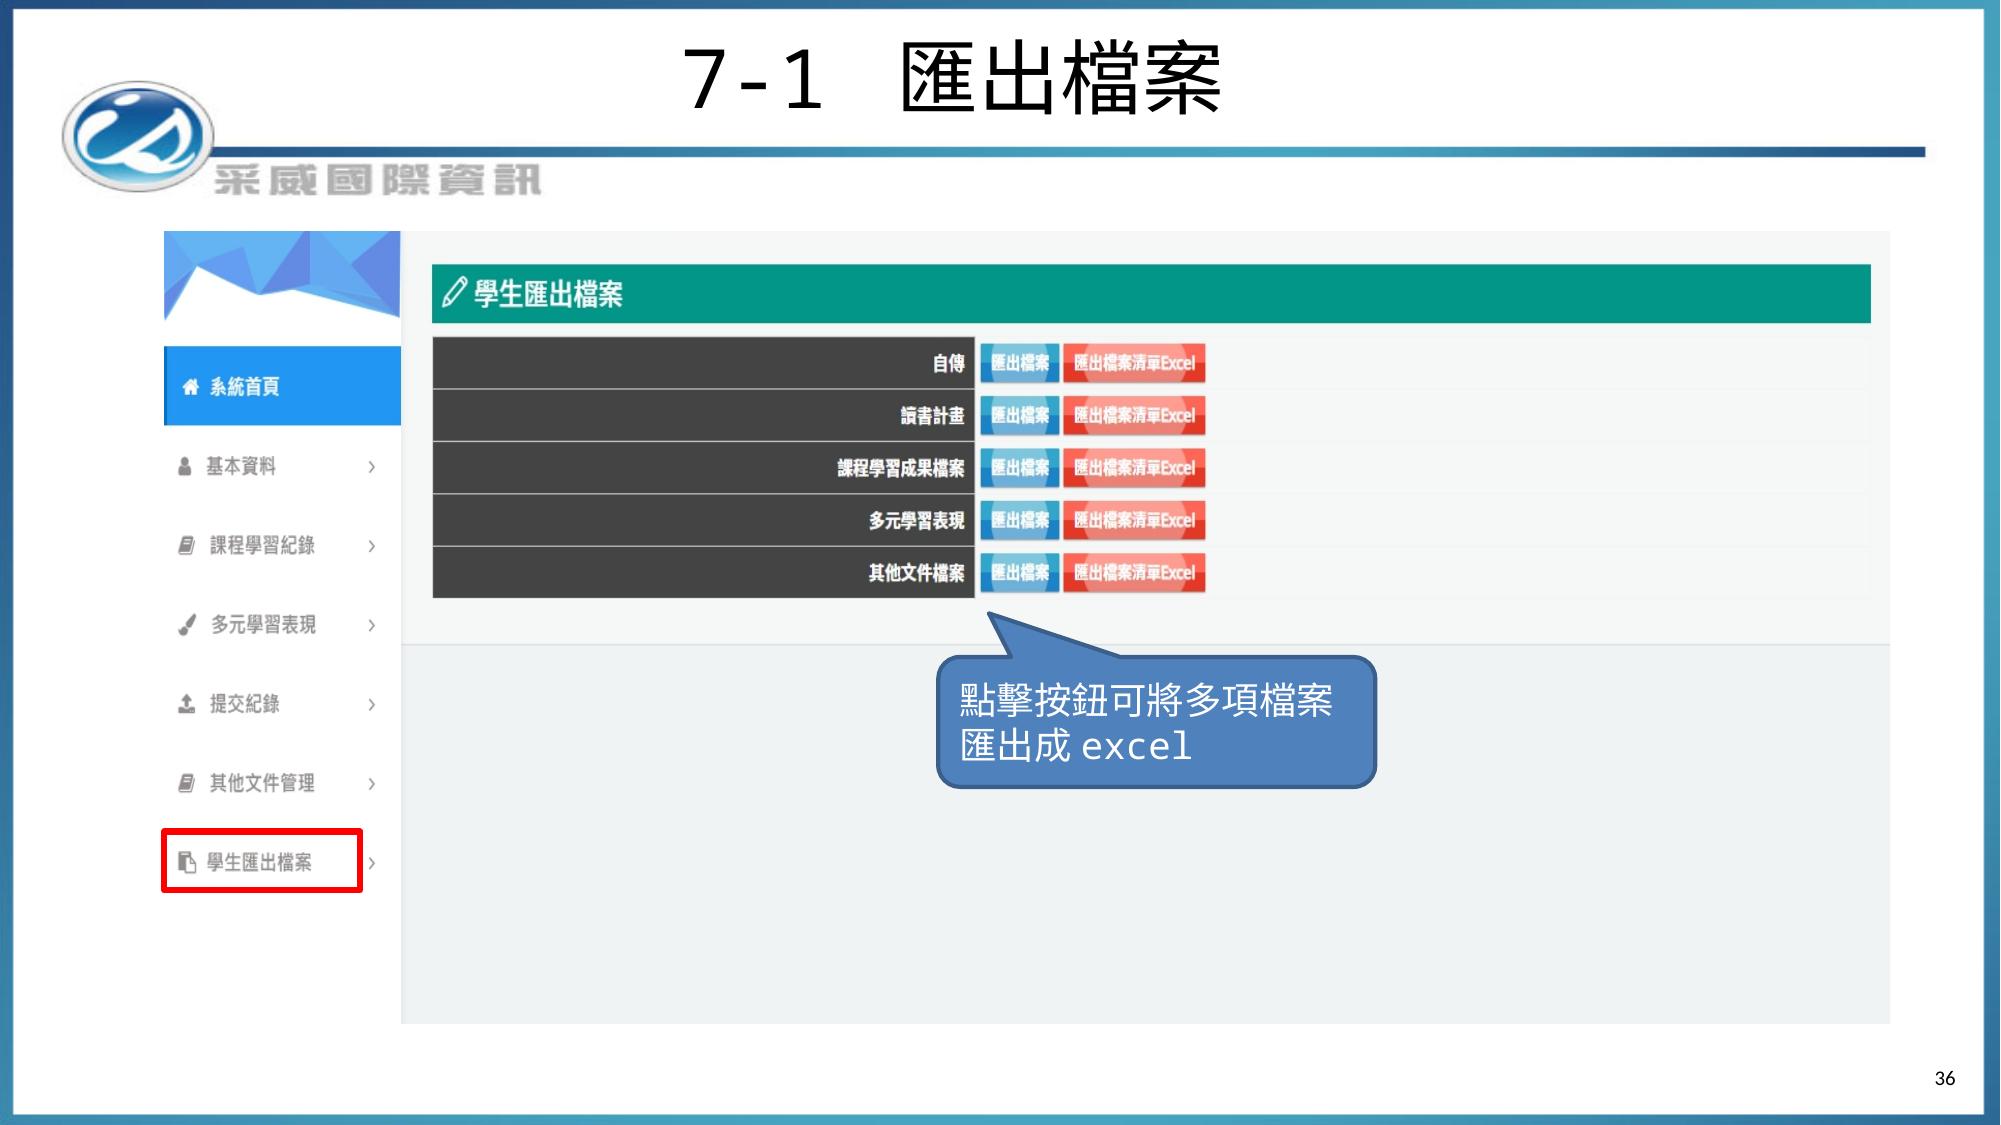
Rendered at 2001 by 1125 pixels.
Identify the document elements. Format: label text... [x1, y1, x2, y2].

title 7-1 匯出檔案 [507, 19, 1398, 133]
slide_number 36 [1881, 1046, 1971, 1107]
picture [0, 0, 2000, 1125]
